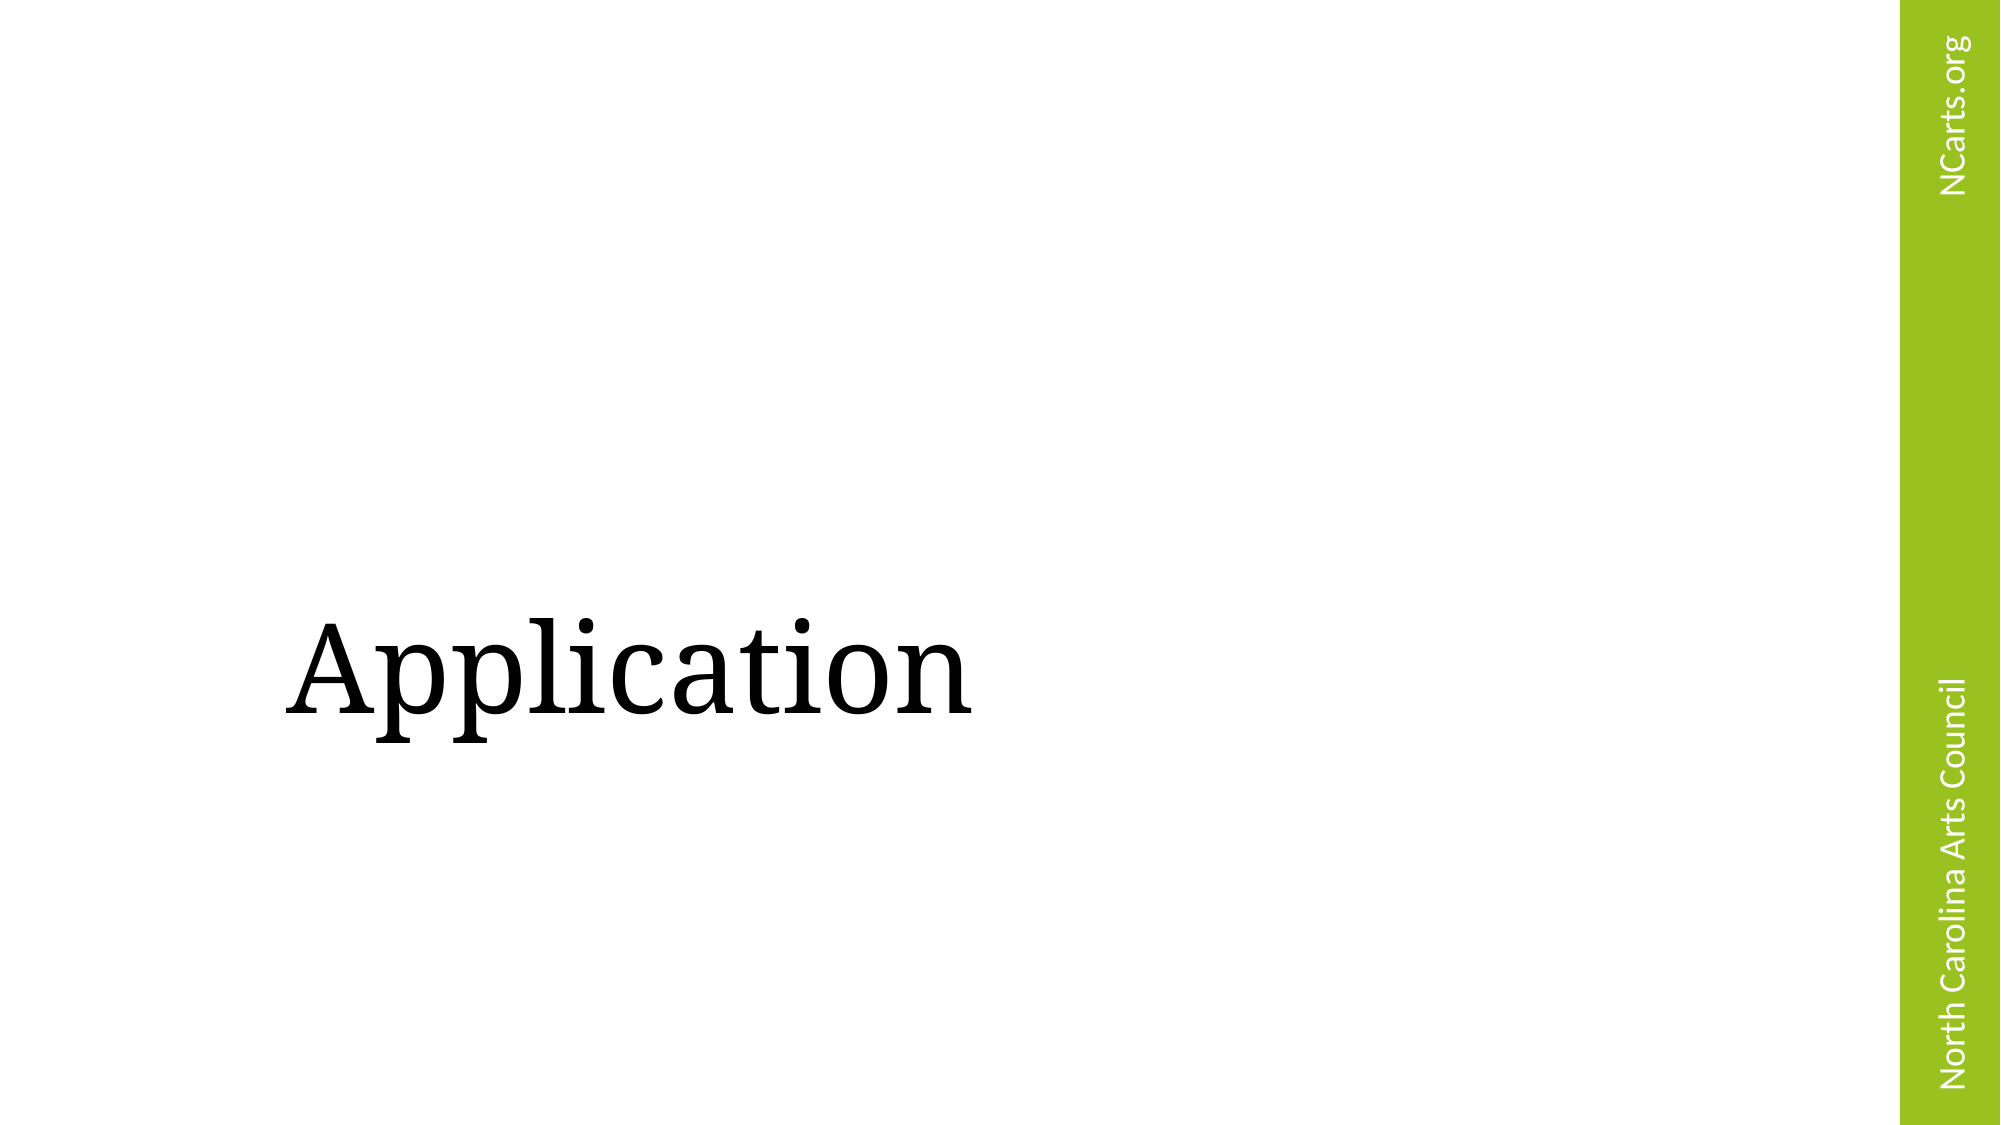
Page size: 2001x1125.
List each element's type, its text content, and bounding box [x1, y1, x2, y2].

title Application [271, 280, 1862, 749]
